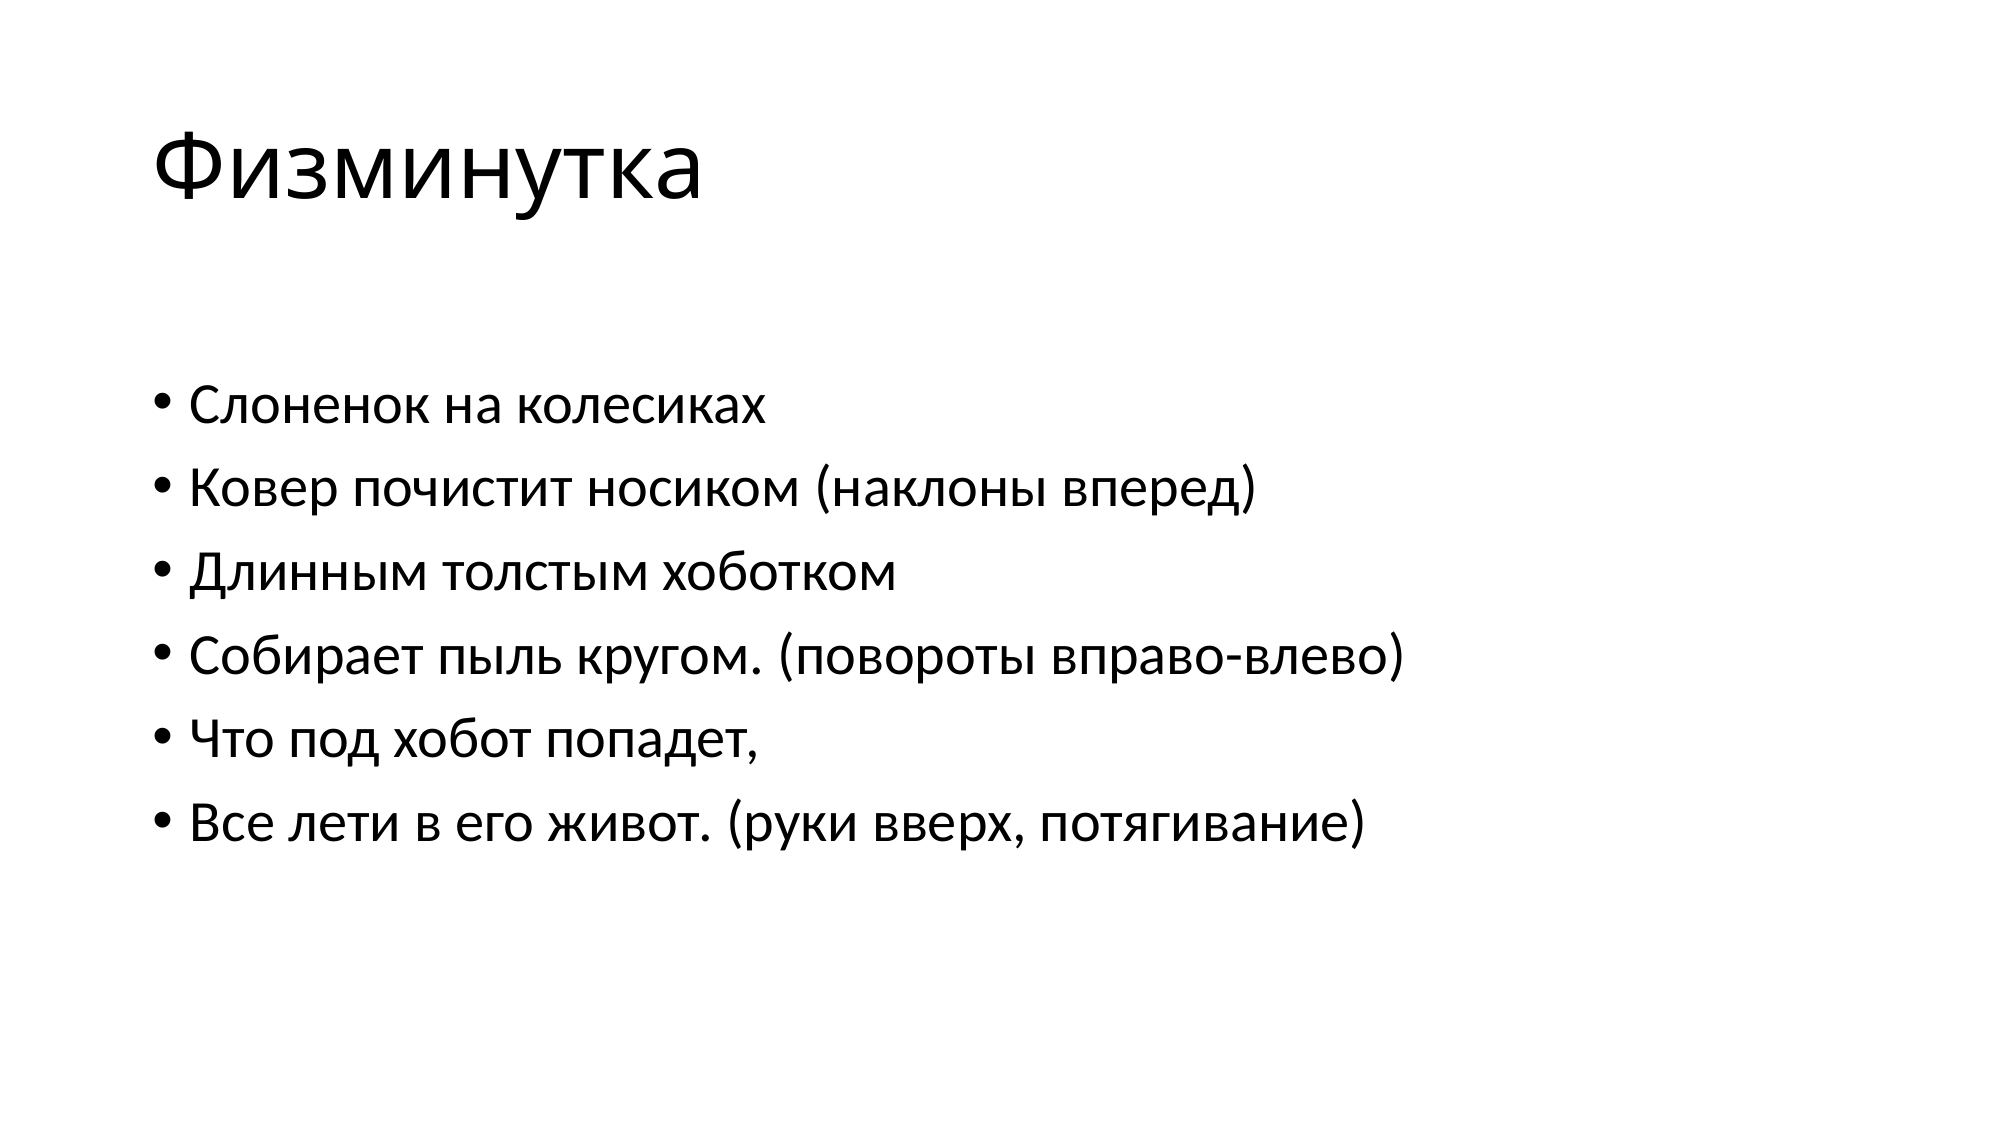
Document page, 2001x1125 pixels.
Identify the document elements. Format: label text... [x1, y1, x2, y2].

title Физминутка [137, 59, 1863, 278]
list Слоненок на колесиках Ковер почистит носиком (наклоны вперед) Длинным толстым хоботком Собирает пыль кругом. (повороты вправо-влево) Что под хобот попадет, Все лети в его живот. (руки вверх, потягивание) [137, 299, 1863, 1014]
